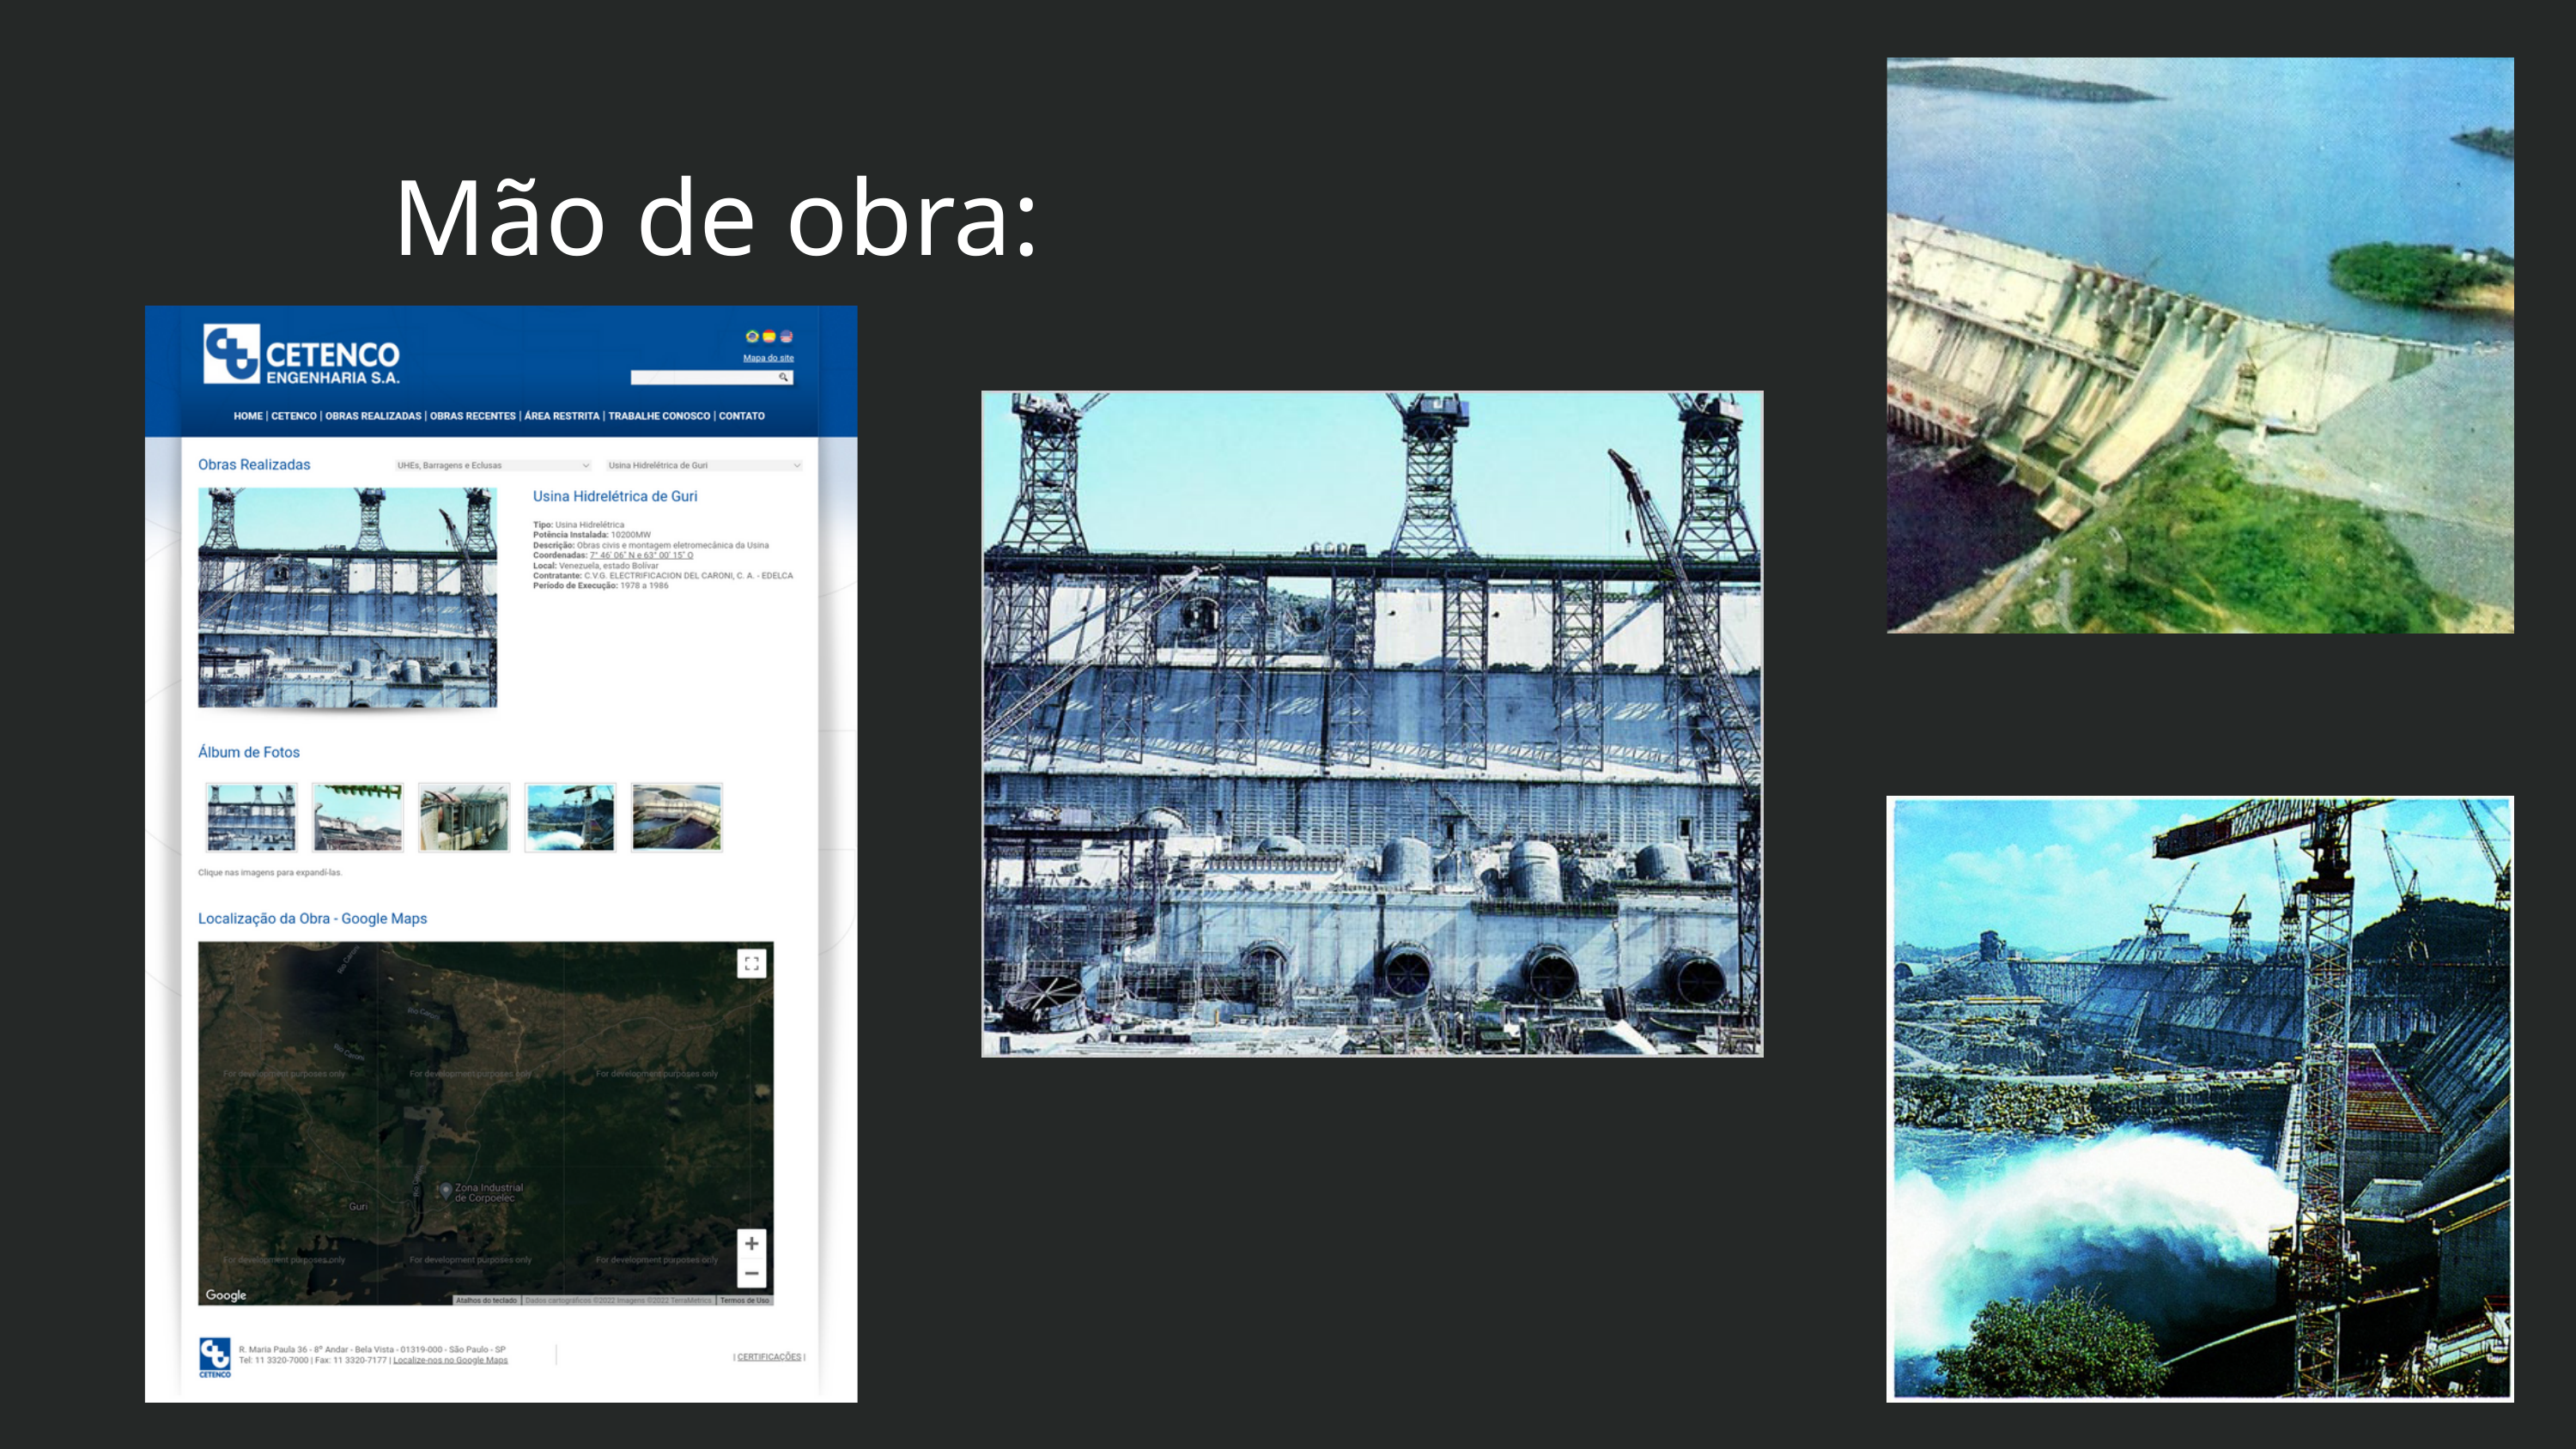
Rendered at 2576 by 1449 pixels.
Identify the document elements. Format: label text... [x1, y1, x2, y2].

picture [981, 391, 1764, 1058]
picture [144, 306, 858, 1403]
picture [1886, 58, 2515, 634]
text_box Mão de obra: [144, 130, 1289, 422]
picture [1886, 796, 2515, 1403]
